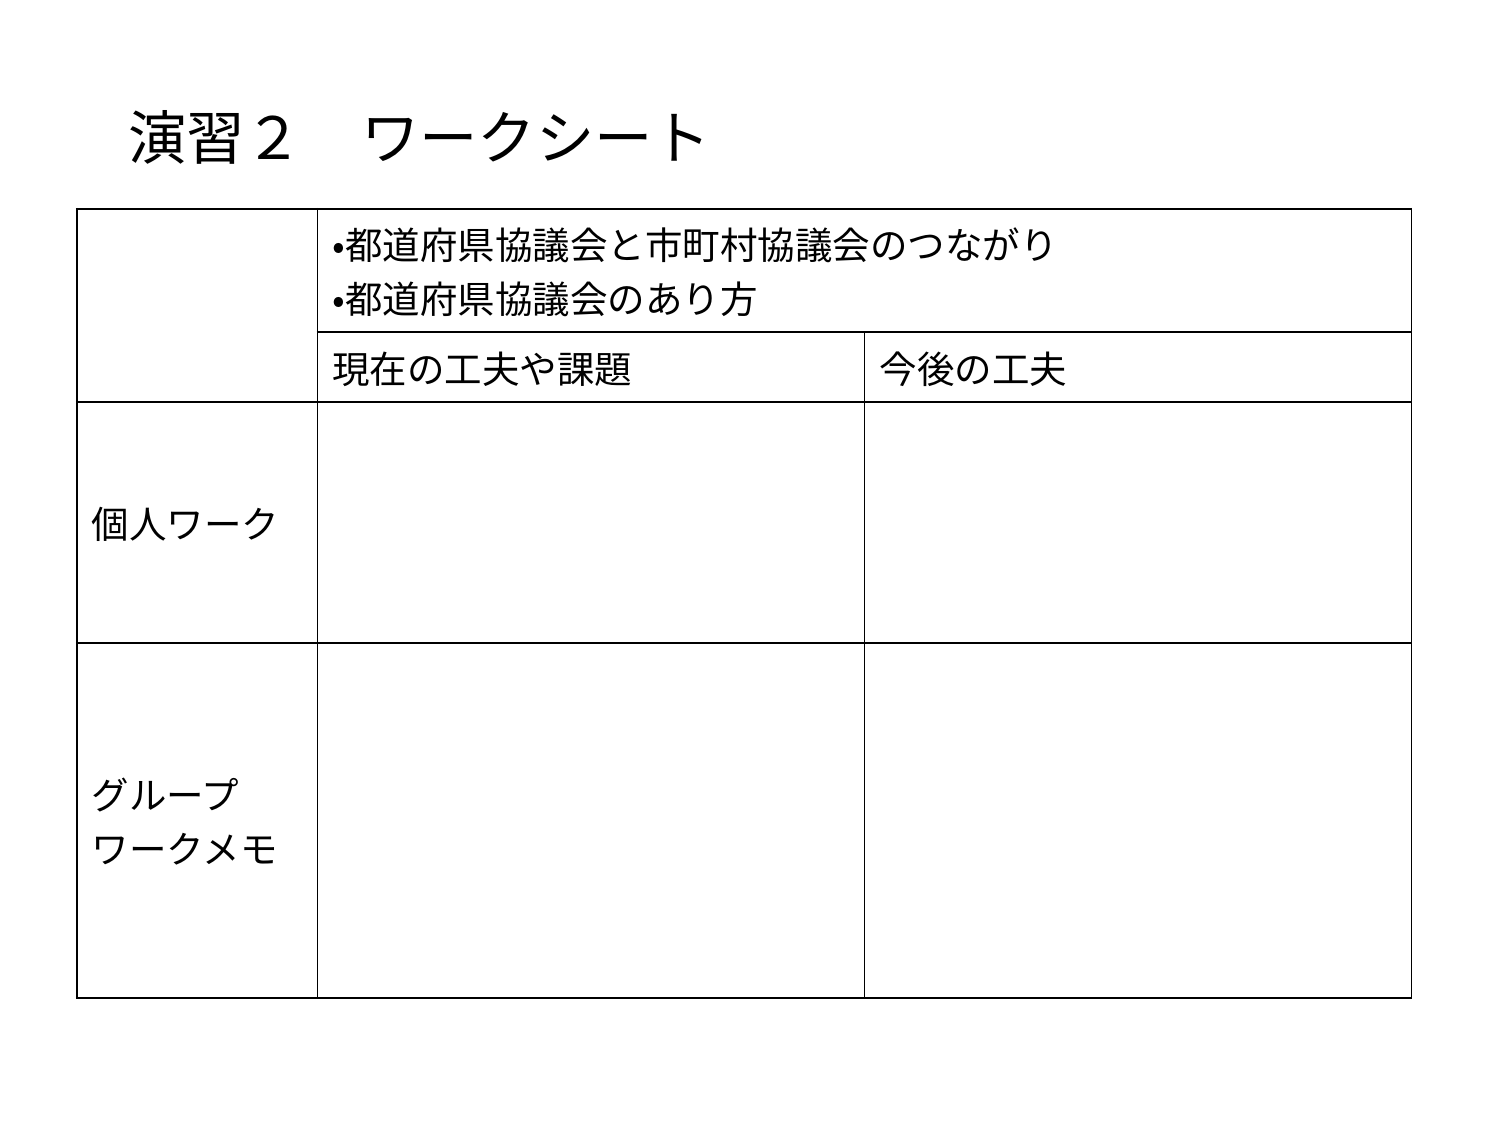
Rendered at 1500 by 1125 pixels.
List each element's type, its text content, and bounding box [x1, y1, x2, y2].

table_cell 現在の工夫や課題 [318, 333, 864, 401]
table_header [78, 210, 317, 401]
text_box 演習２ ワークシート [113, 93, 1238, 179]
table_cell グループワークメモ [78, 644, 317, 997]
table_cell [318, 403, 864, 642]
table_cell [318, 644, 864, 997]
table_cell [865, 403, 1411, 642]
table_cell 個人ワーク [78, 403, 317, 642]
table_cell [865, 644, 1411, 997]
table_cell 今後の工夫 [865, 333, 1411, 401]
table_header ・都道府県協議会と市町村協議会のつながり ・都道府県協議会のあり方 [318, 210, 1411, 331]
